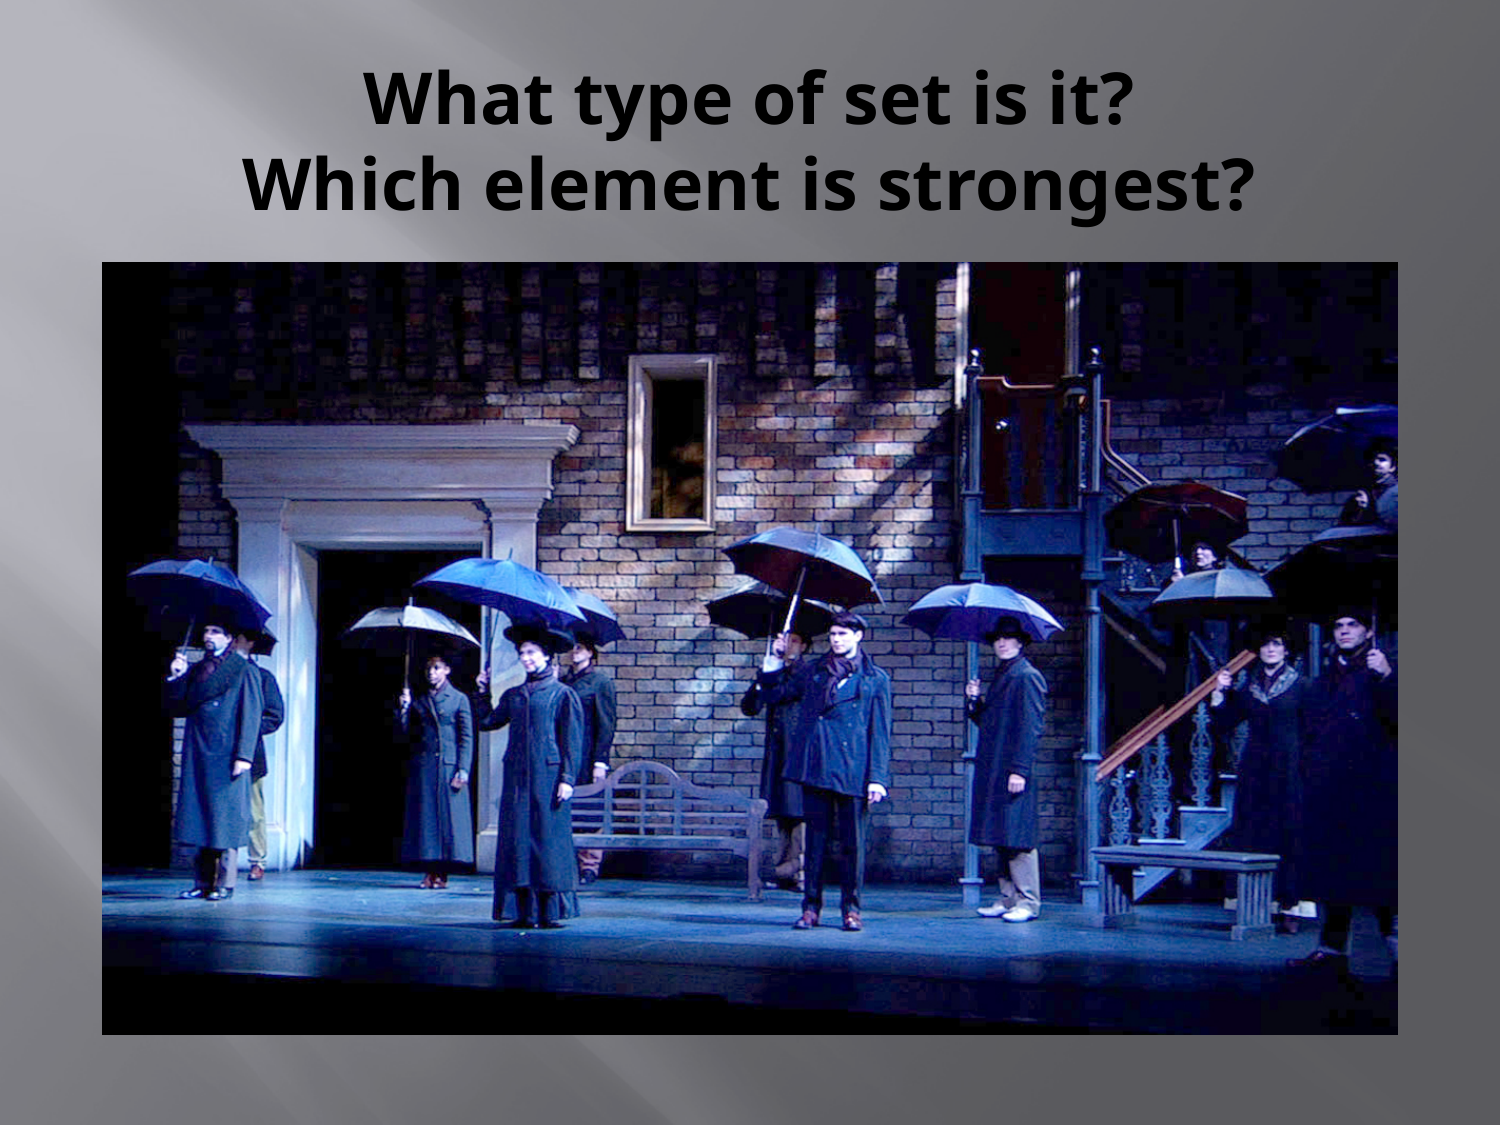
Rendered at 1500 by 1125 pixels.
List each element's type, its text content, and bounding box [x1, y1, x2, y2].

title What type of set is it? Which element is strongest? [75, 45, 1425, 233]
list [102, 262, 1398, 1036]
